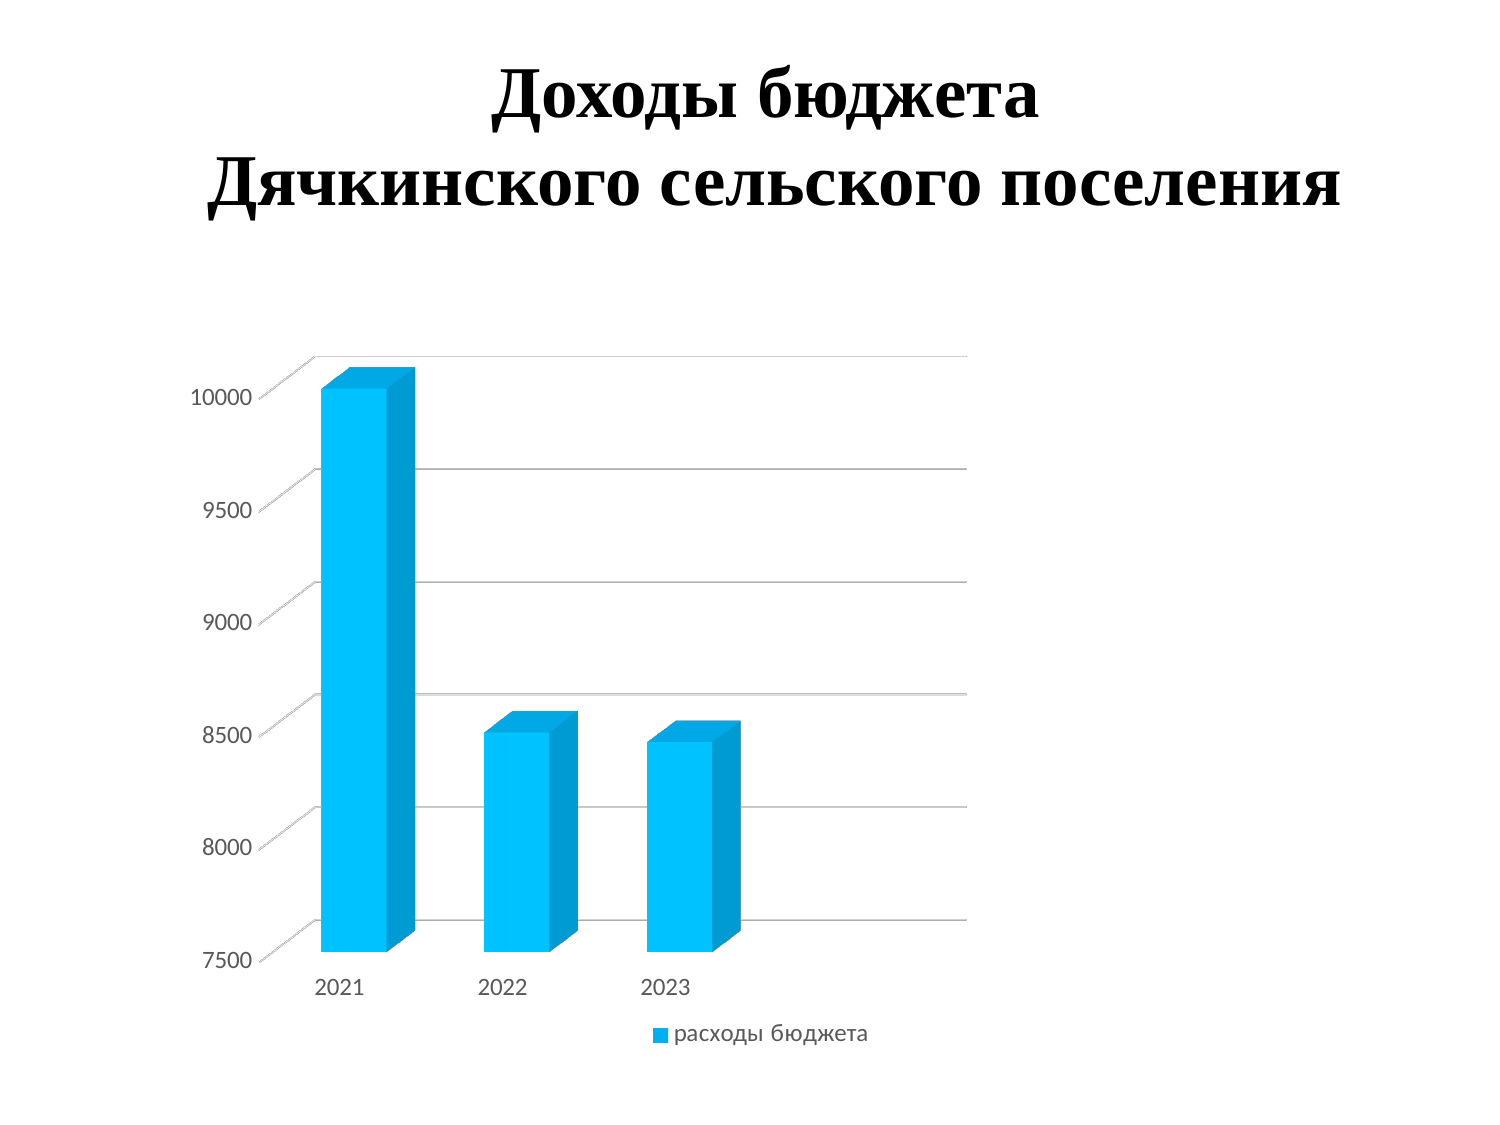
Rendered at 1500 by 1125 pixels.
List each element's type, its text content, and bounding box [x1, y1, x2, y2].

chart [95, 328, 1427, 1055]
text_box Доходы бюджета Дячкинского сельского поселения [99, 37, 1450, 225]
